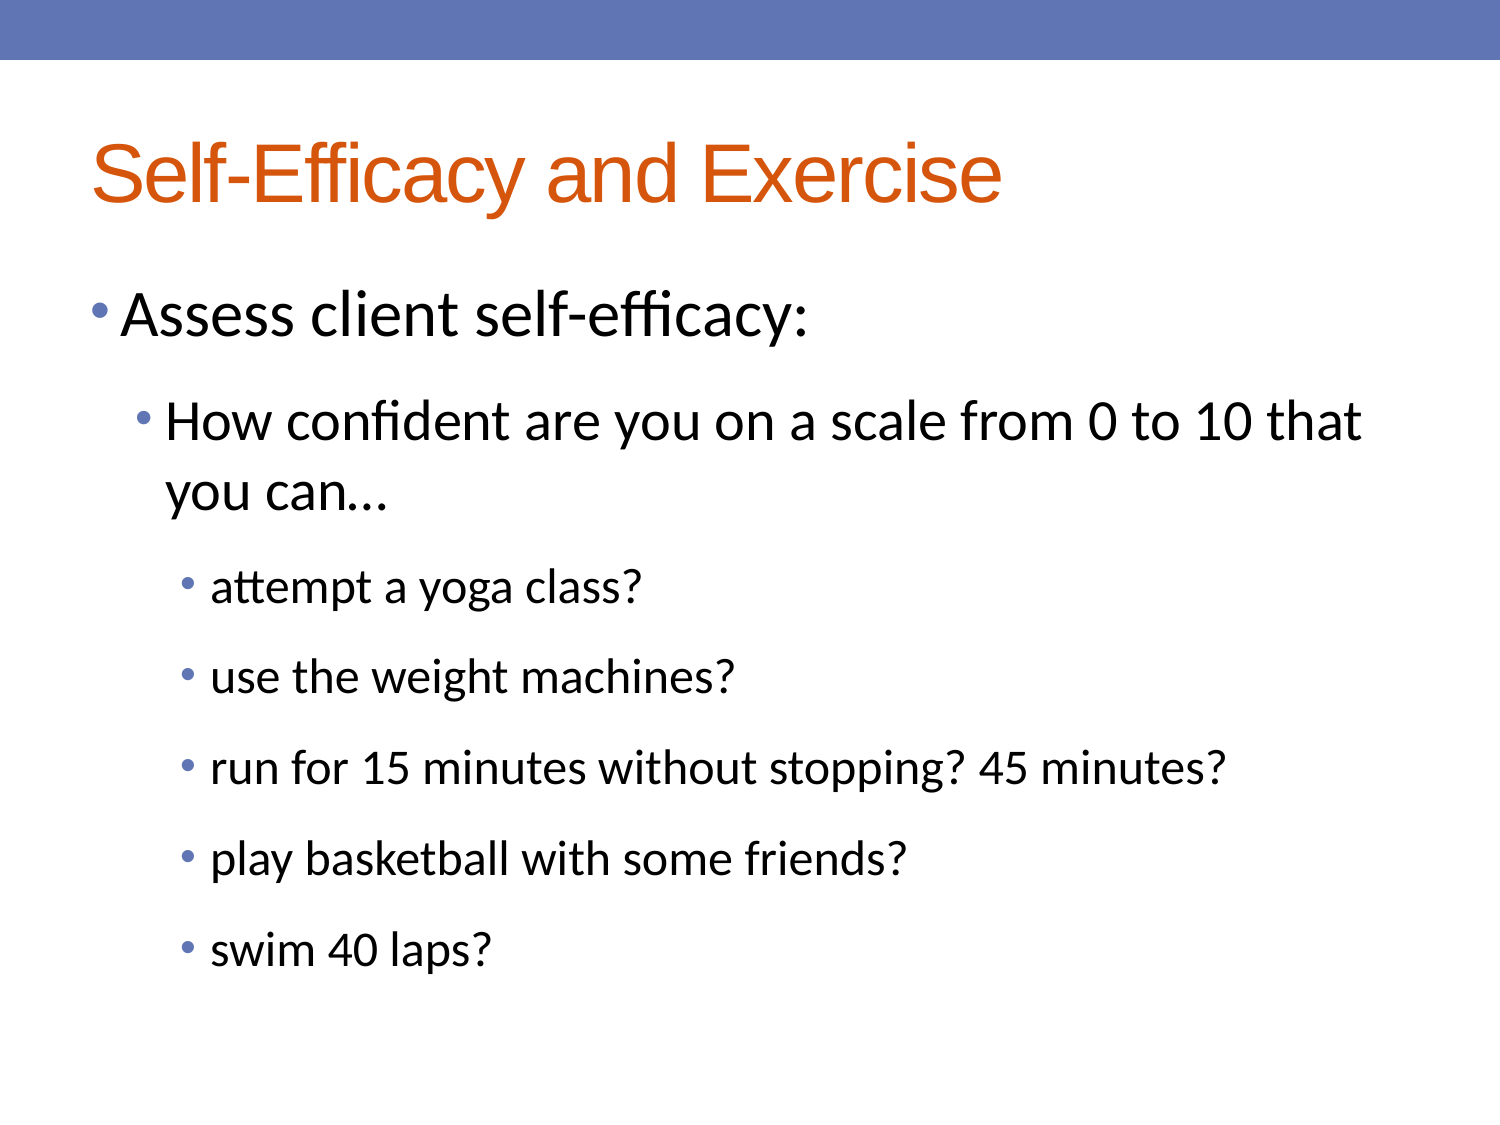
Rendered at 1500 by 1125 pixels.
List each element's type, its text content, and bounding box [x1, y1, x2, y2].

list Assess client self-efficacy: How confident are you on a scale from 0 to 10 that you can… attempt a yoga class? use the weight machines? run for 15 minutes without stopping? 45 minutes? play basketball with some friends? swim 40 laps? [75, 262, 1425, 1063]
title Self-Efficacy and Exercise [75, 87, 1425, 250]
